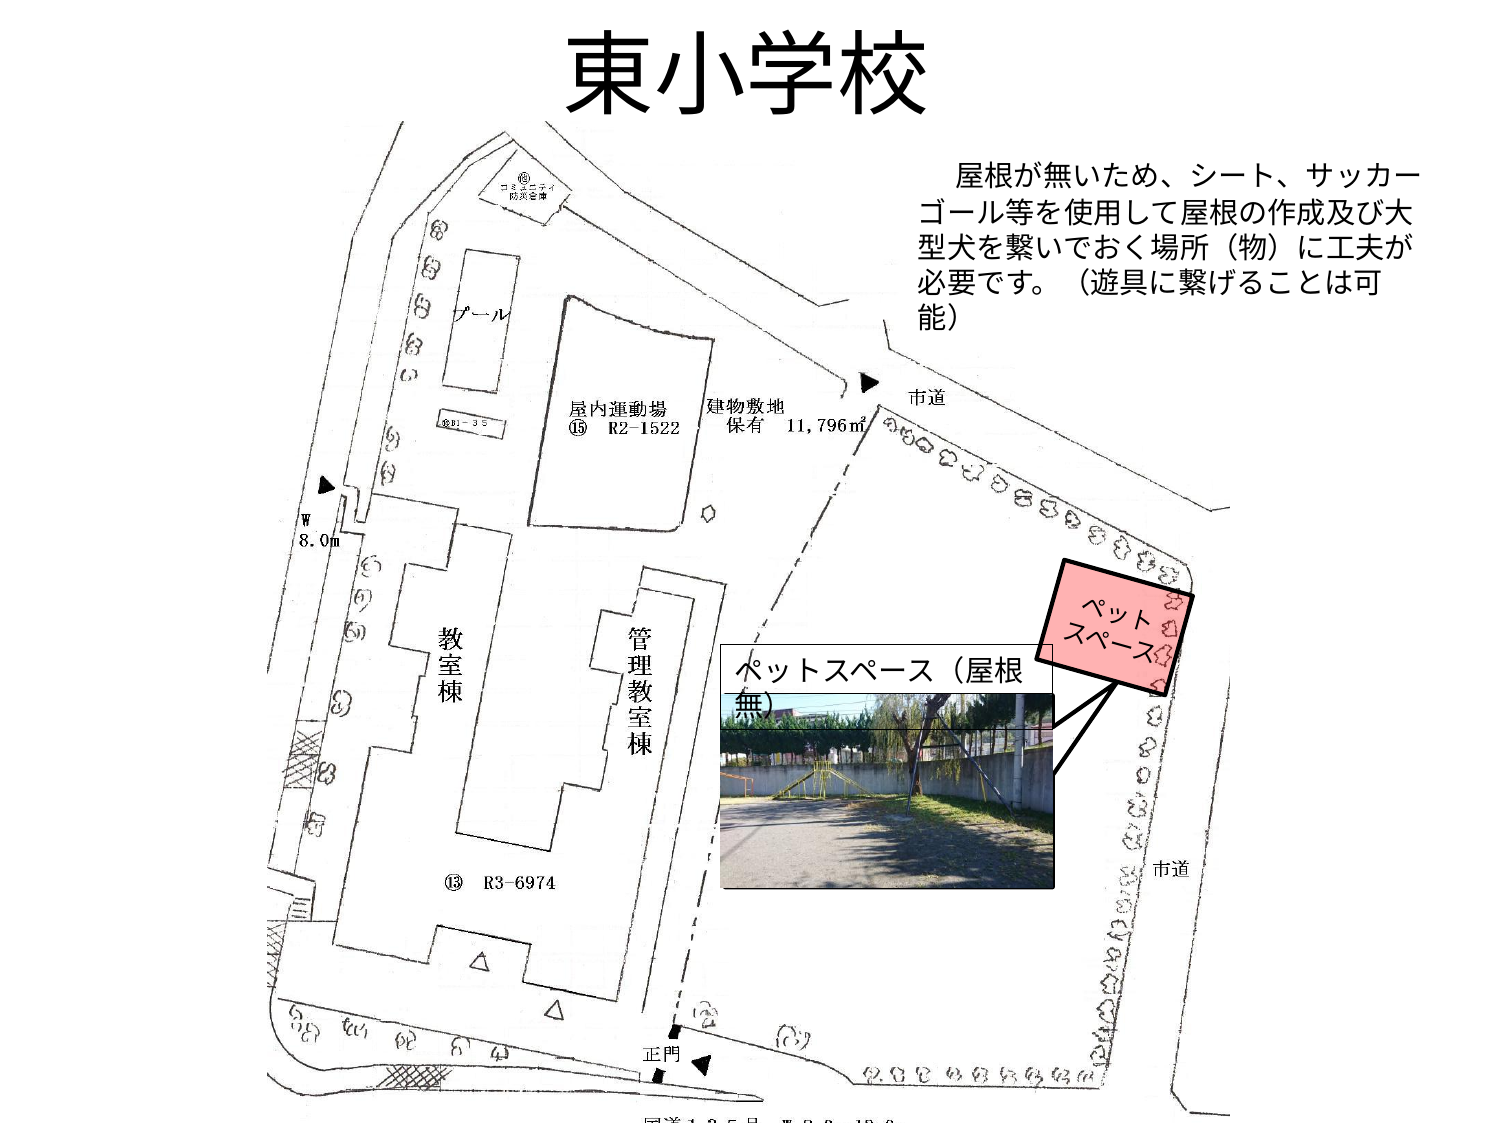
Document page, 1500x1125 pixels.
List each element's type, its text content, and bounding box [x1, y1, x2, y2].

picture [266, 120, 1231, 1123]
text_box 屋根が無いため、シート、サッカーゴール等を使用して屋根の作成及び大型犬を繋いでおく場所（物）に工夫が必要です。（遊具に繋げることは可能） [1235, 141, 1449, 342]
title 東小学校 [70, 0, 1421, 142]
